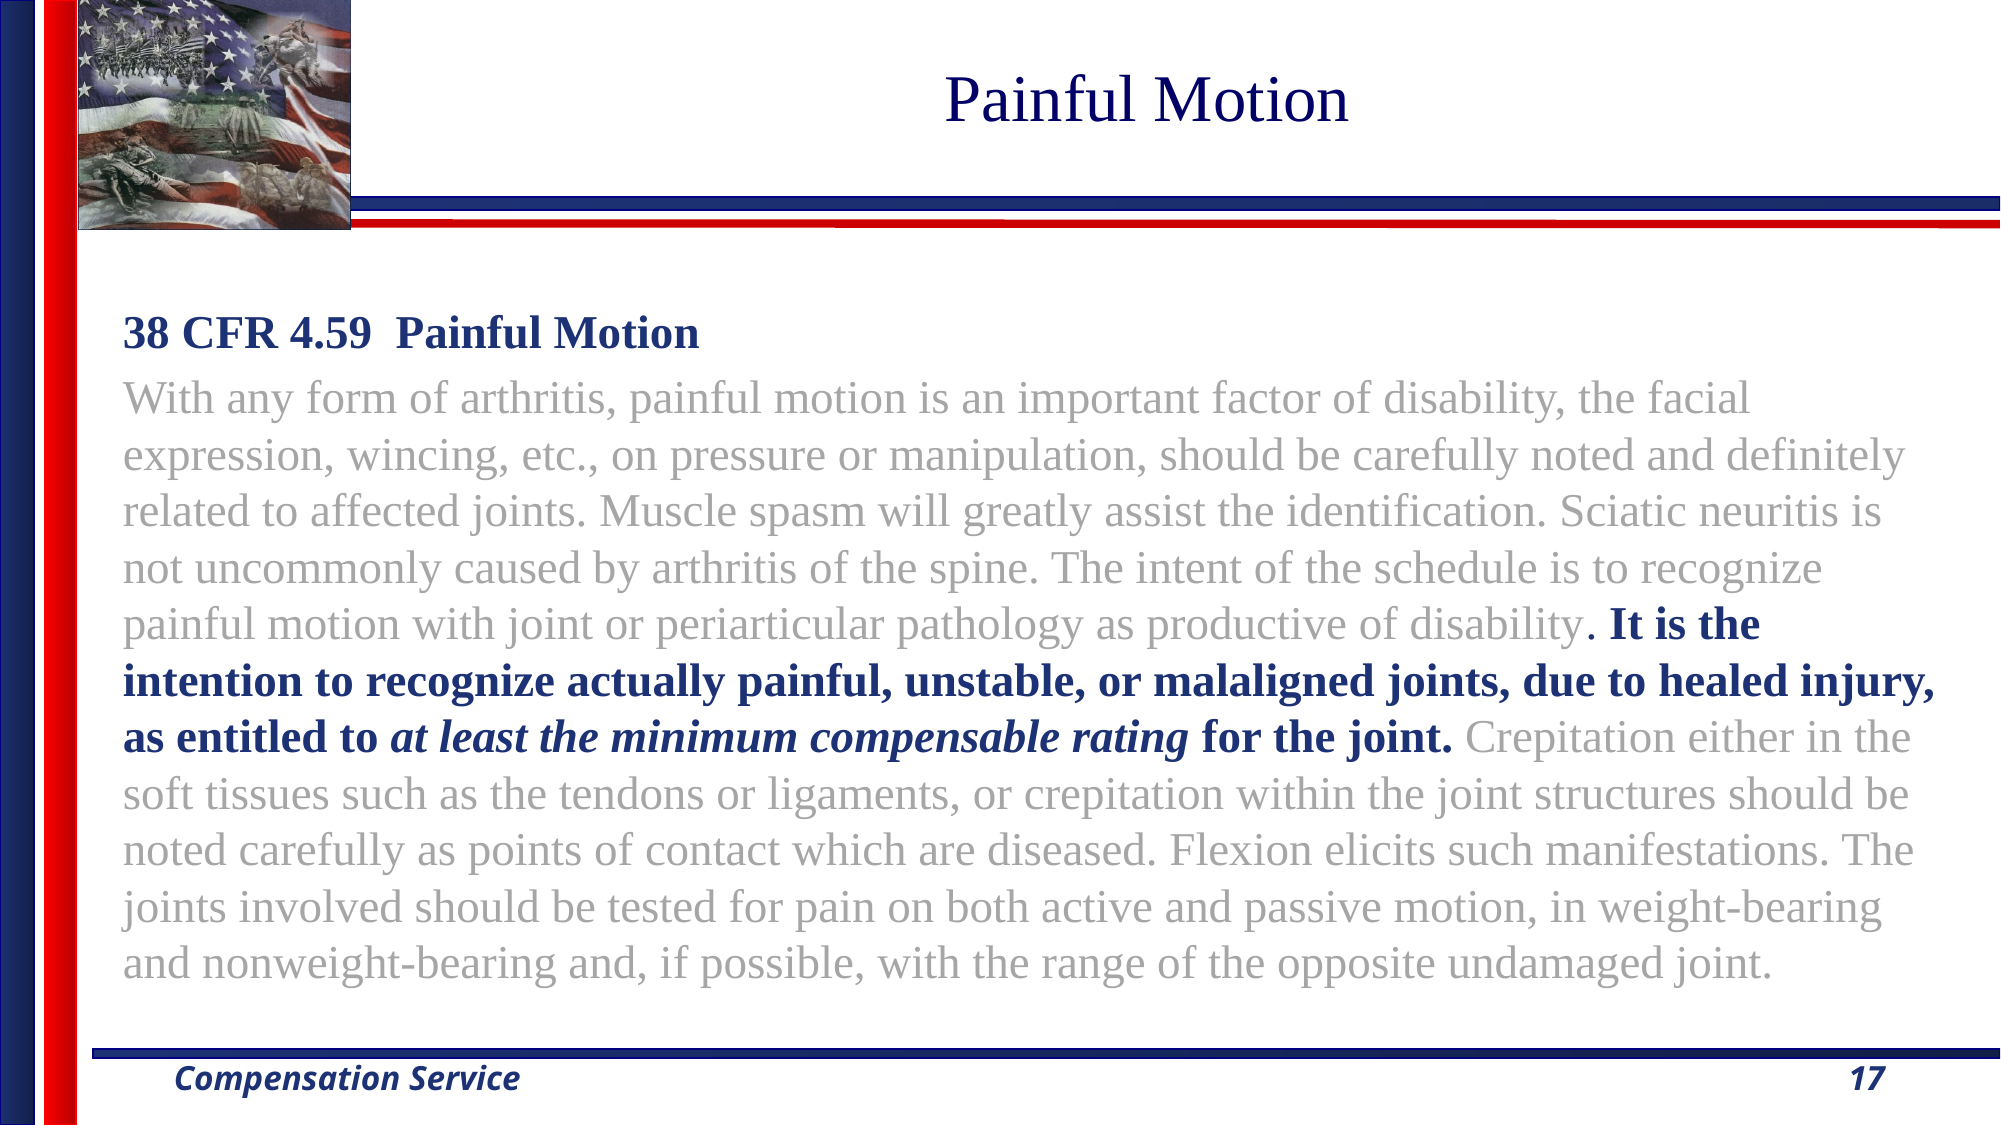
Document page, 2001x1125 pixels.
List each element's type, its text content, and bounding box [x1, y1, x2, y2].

slide_number 17 [1733, 1042, 2000, 1118]
list 38 CFR 4.59 Painful Motion With any form of arthritis, painful motion is an important factor of disability, the facial expression, wincing, etc., on pressure or manipulation, should be carefully noted and definitely related to affected joints. Muscle spasm will greatly assist the identification. Sciatic neuritis is not uncommonly caused by arthritis of the spine. The intent of the schedule is to recognize painful motion with joint or periarticular pathology as productive of disability. It is the intention to recognize actually painful, unstable, or malaligned joints, due to healed injury, as entitled to at least the minimum compensable rating for the joint. Crepitation either in the soft tissues such as the tendons or ligaments, or crepitation within the joint structures should be noted carefully as points of contact which are diseased. Flexion elicits such manifestations. The joints involved should be tested for pain on both active and passive motion, in weight-bearing and nonweight-bearing and, if possible, with the range of the opposite undamaged joint. [107, 293, 1959, 1044]
picture [78, 0, 351, 230]
title Painful Motion [350, 0, 1946, 190]
